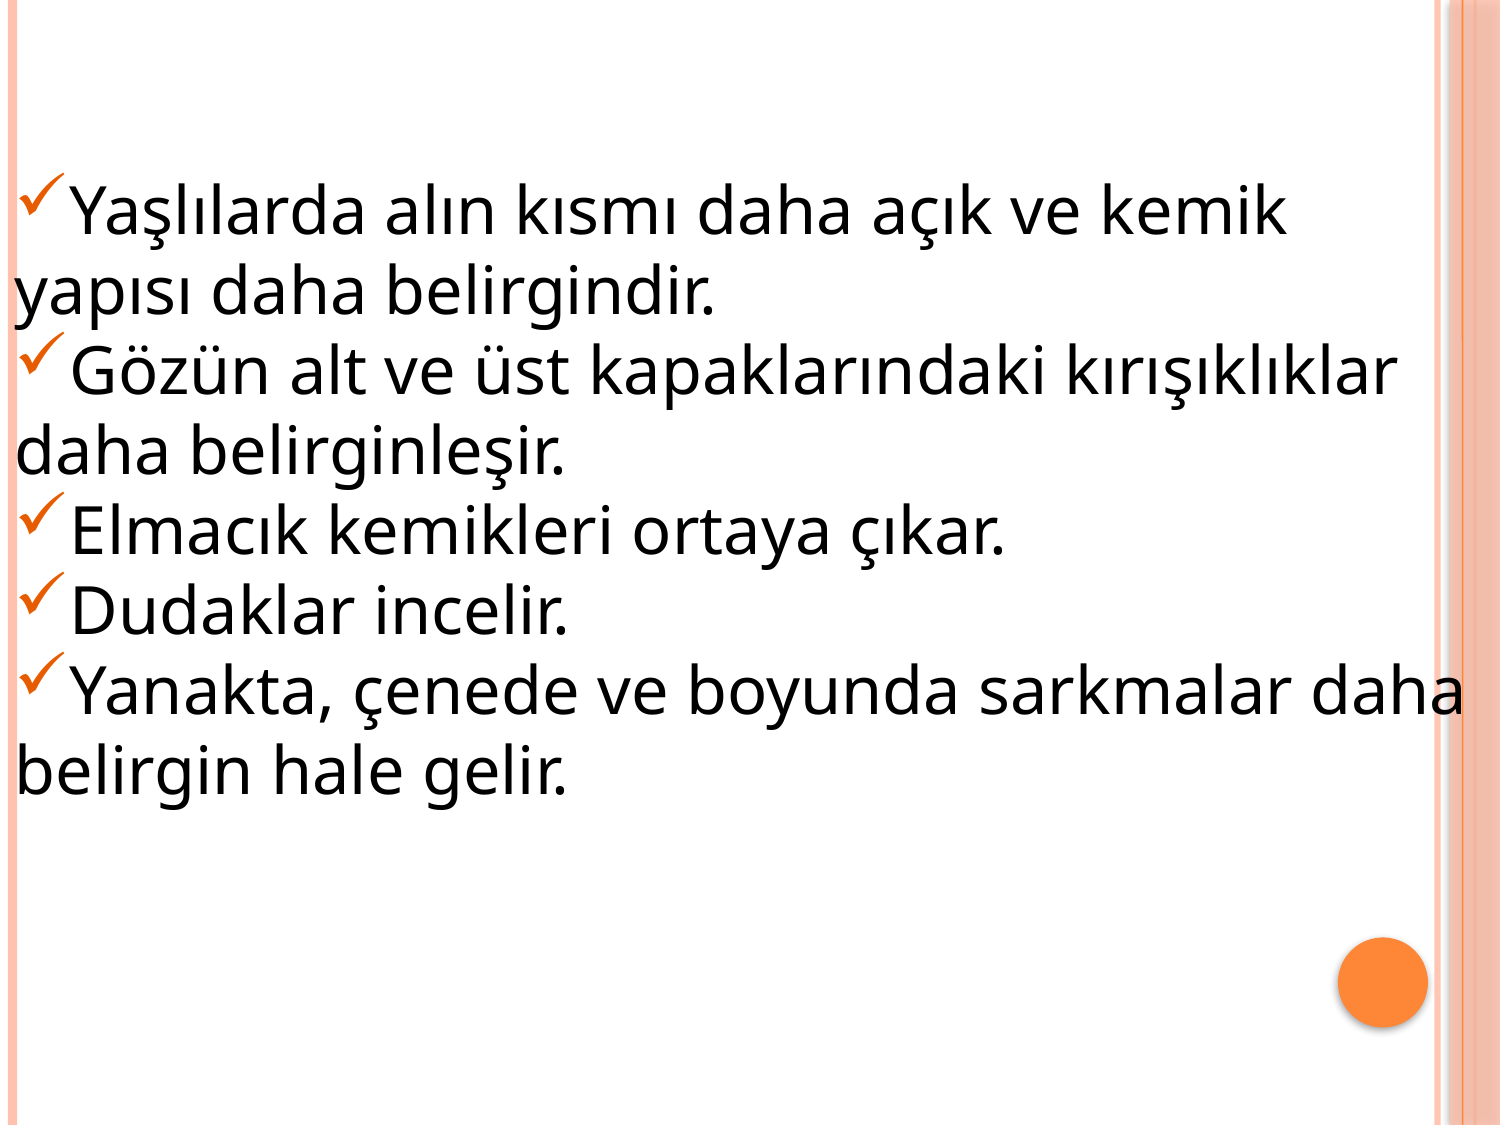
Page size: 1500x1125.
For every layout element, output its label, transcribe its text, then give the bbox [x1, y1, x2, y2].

text_box Yaşlılarda alın kısmı daha açık ve kemik yapısı daha belirgindir. Gözün alt ve üst kapaklarındaki kırışıklıklar daha belirginleşir. Elmacık kemikleri ortaya çıkar. Dudaklar incelir. Yanakta, çenede ve boyunda sarkmalar daha belirgin hale gelir. [0, 160, 1500, 816]
